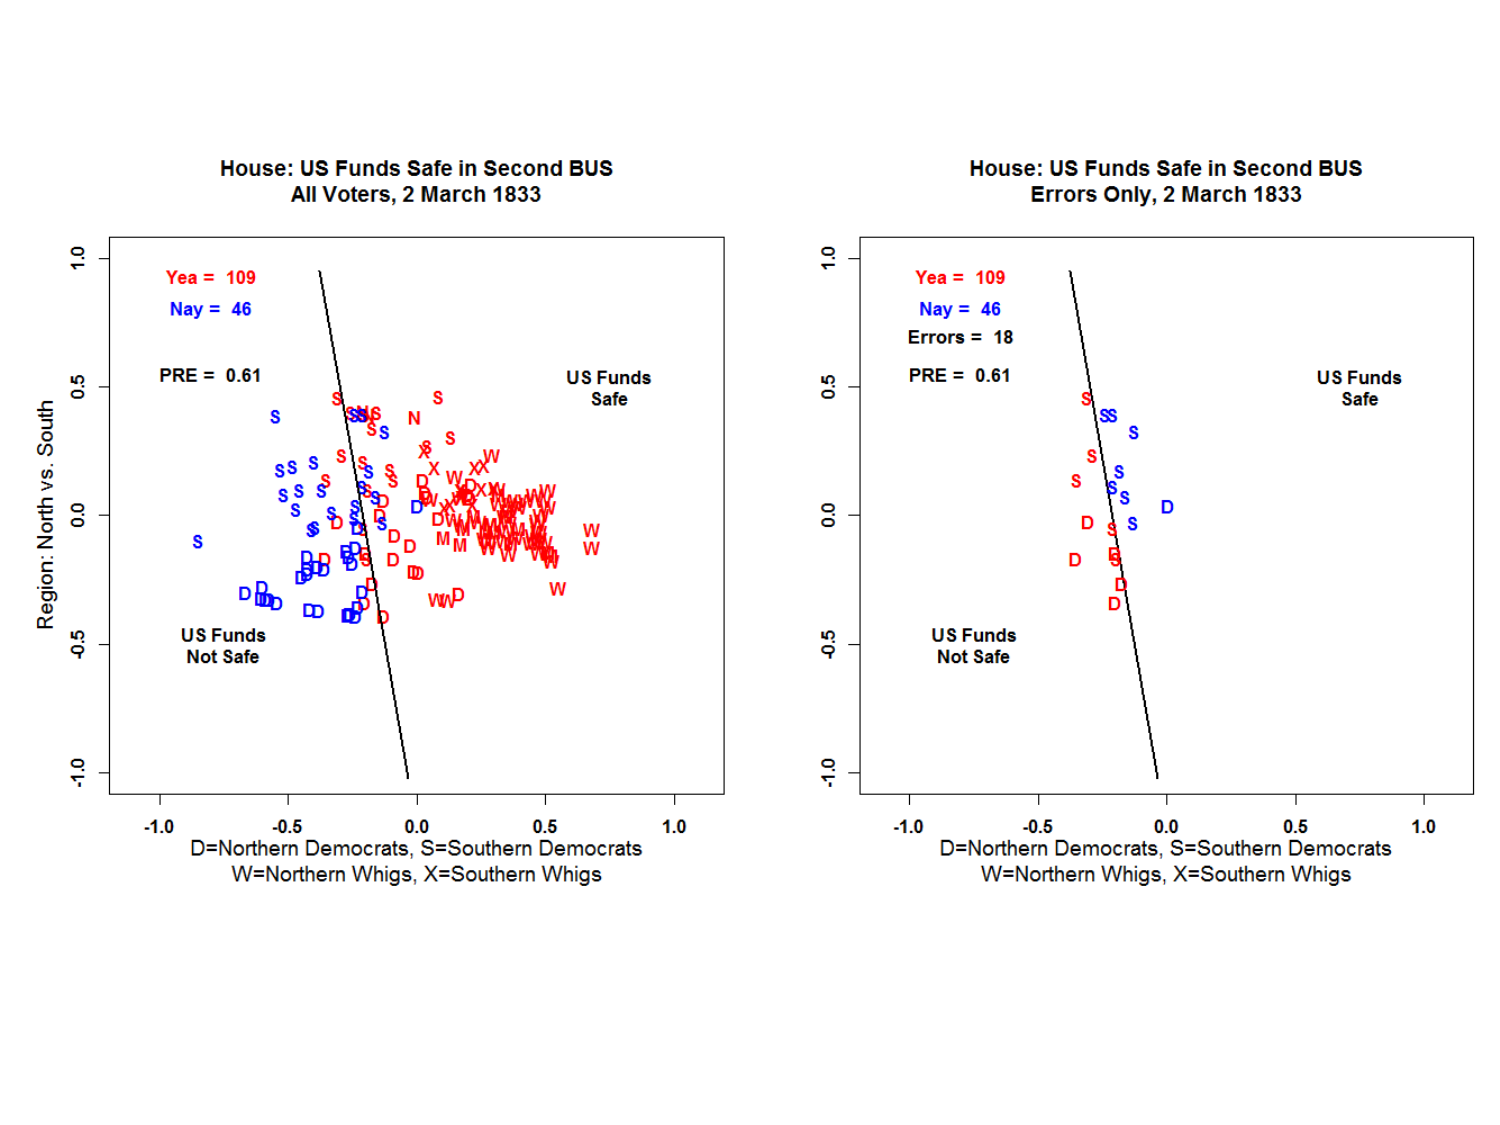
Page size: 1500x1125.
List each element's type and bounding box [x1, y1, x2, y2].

picture [0, 149, 1500, 905]
